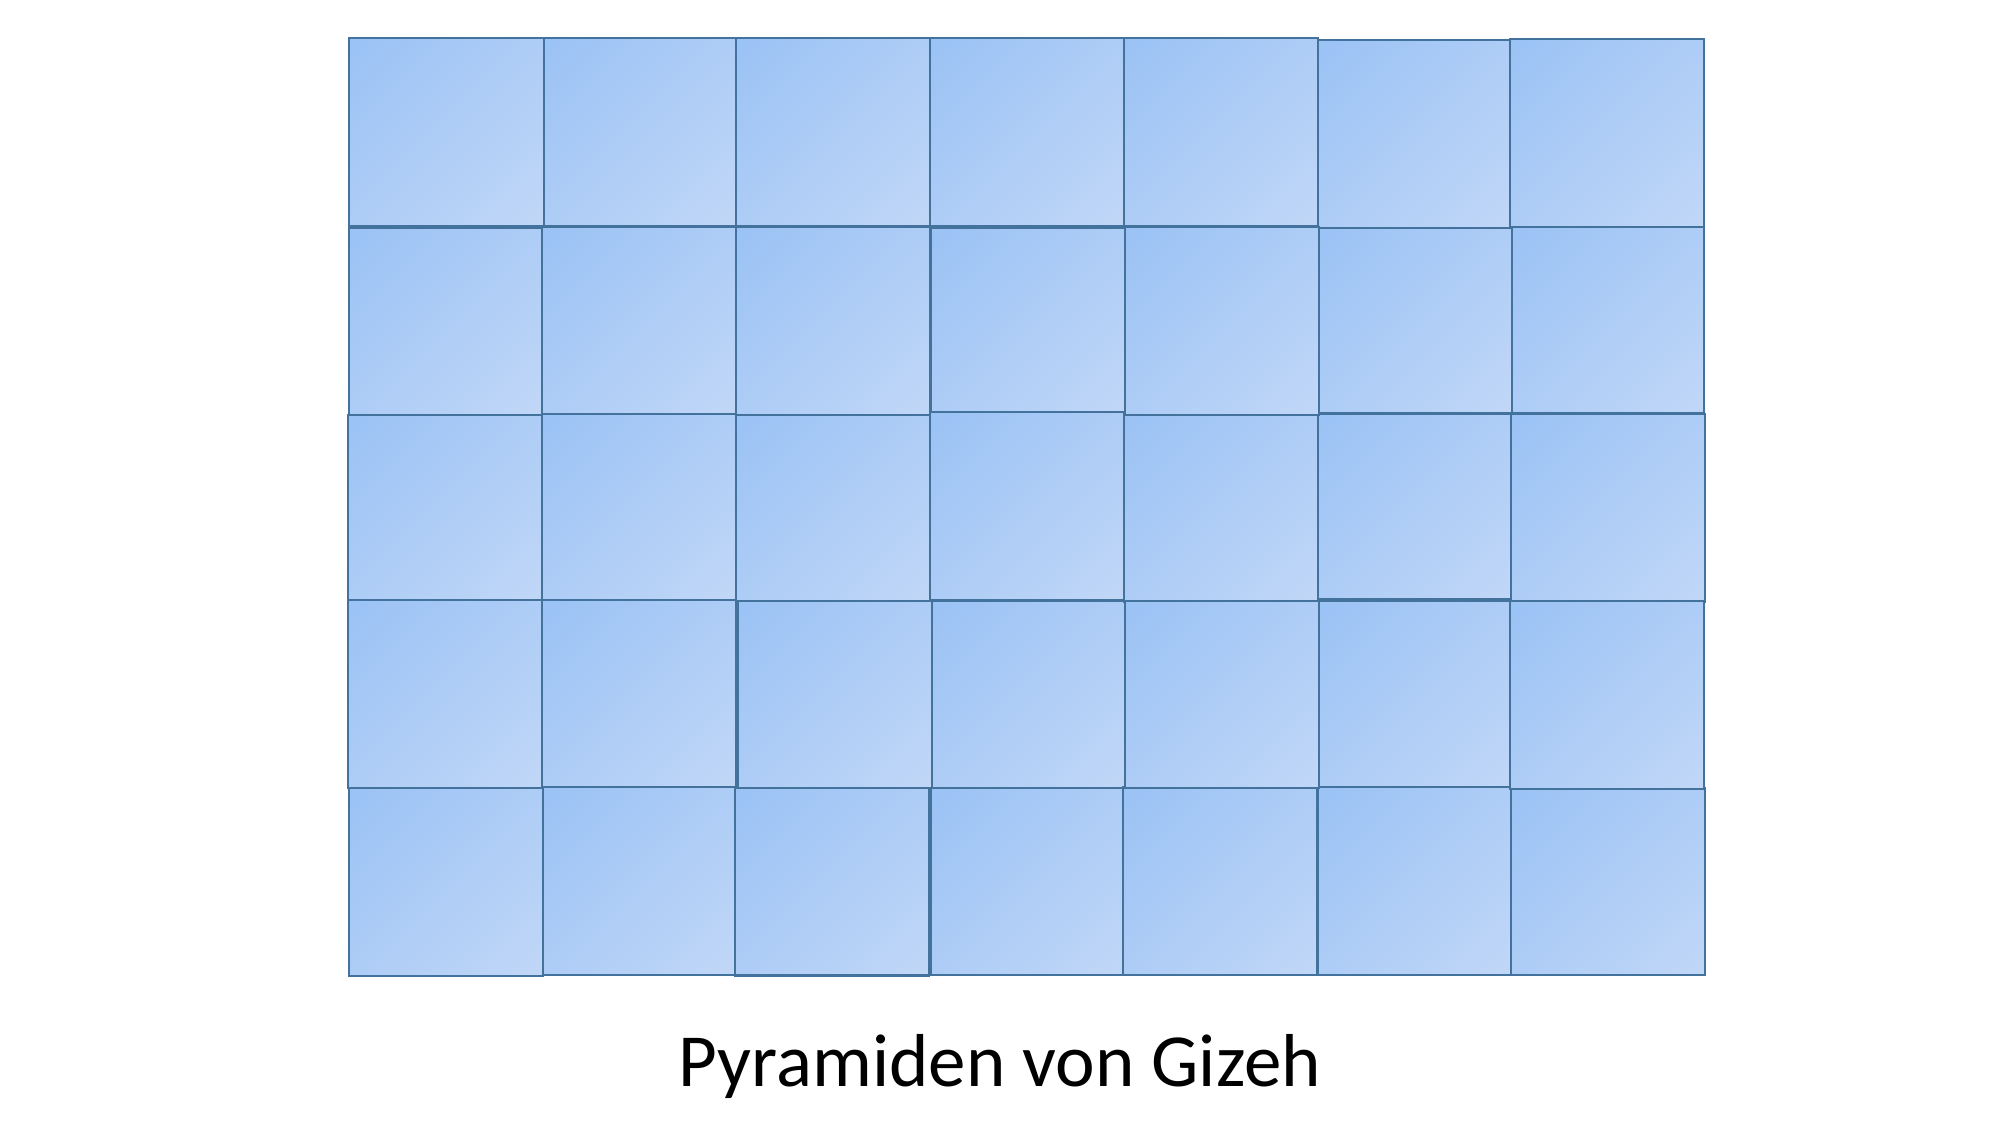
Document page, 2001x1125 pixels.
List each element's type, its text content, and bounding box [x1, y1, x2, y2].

text_box [545, 37, 737, 79]
text_box [544, 939, 734, 976]
text_box [1319, 39, 1509, 79]
text_box [1123, 37, 1319, 79]
text_box [1672, 413, 1706, 603]
text_box Pyramiden von Gizeh [0, 1004, 2000, 1110]
text_box [1317, 939, 1510, 976]
text_box [348, 227, 378, 414]
text_box [737, 37, 931, 79]
text_box [1122, 939, 1317, 976]
text_box [931, 37, 1123, 79]
text_box [1672, 228, 1705, 413]
text_box [1672, 600, 1705, 790]
text_box [348, 787, 544, 977]
text_box [347, 414, 378, 599]
text_box [930, 939, 1122, 976]
picture [378, 79, 1672, 939]
text_box [1510, 787, 1706, 976]
text_box [1509, 38, 1705, 228]
text_box [734, 939, 930, 977]
text_box [347, 599, 378, 789]
text_box [348, 37, 545, 227]
